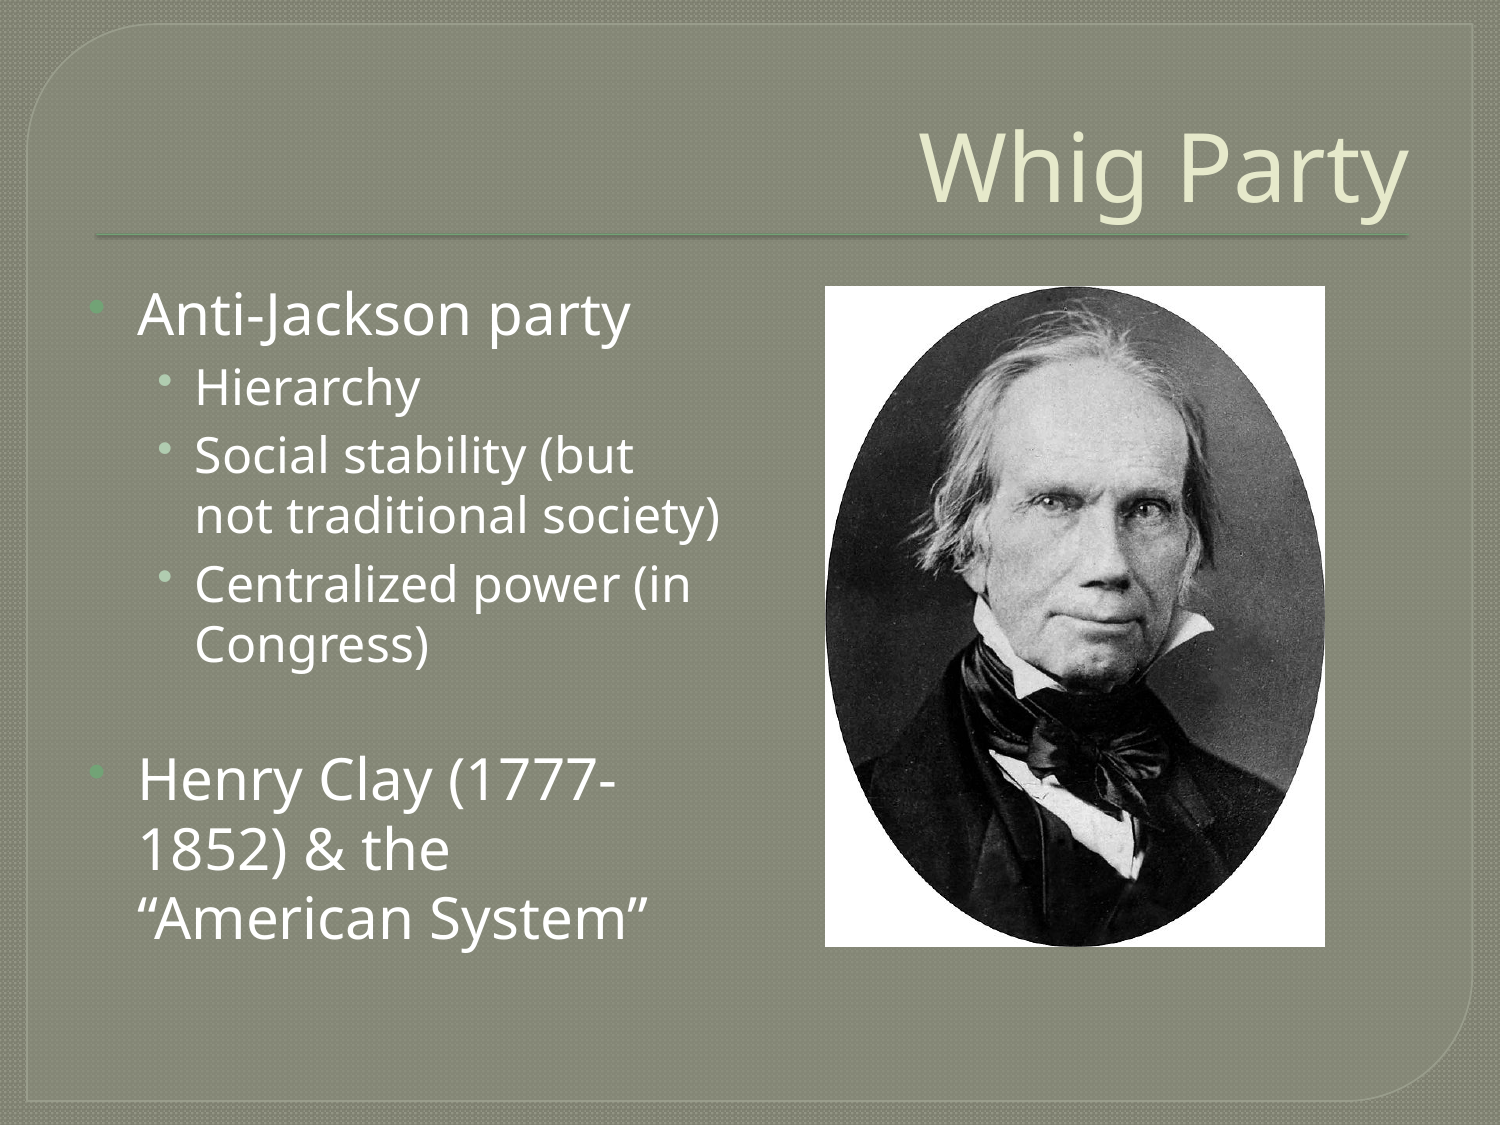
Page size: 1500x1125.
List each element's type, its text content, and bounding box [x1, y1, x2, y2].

list Anti-Jackson party Hierarchy Social stability (but not traditional society) Centralized power (in Congress) Henry Clay (1777-1852) & the “American System” [75, 270, 738, 1013]
title Whig Party [75, 41, 1425, 230]
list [824, 286, 1326, 947]
